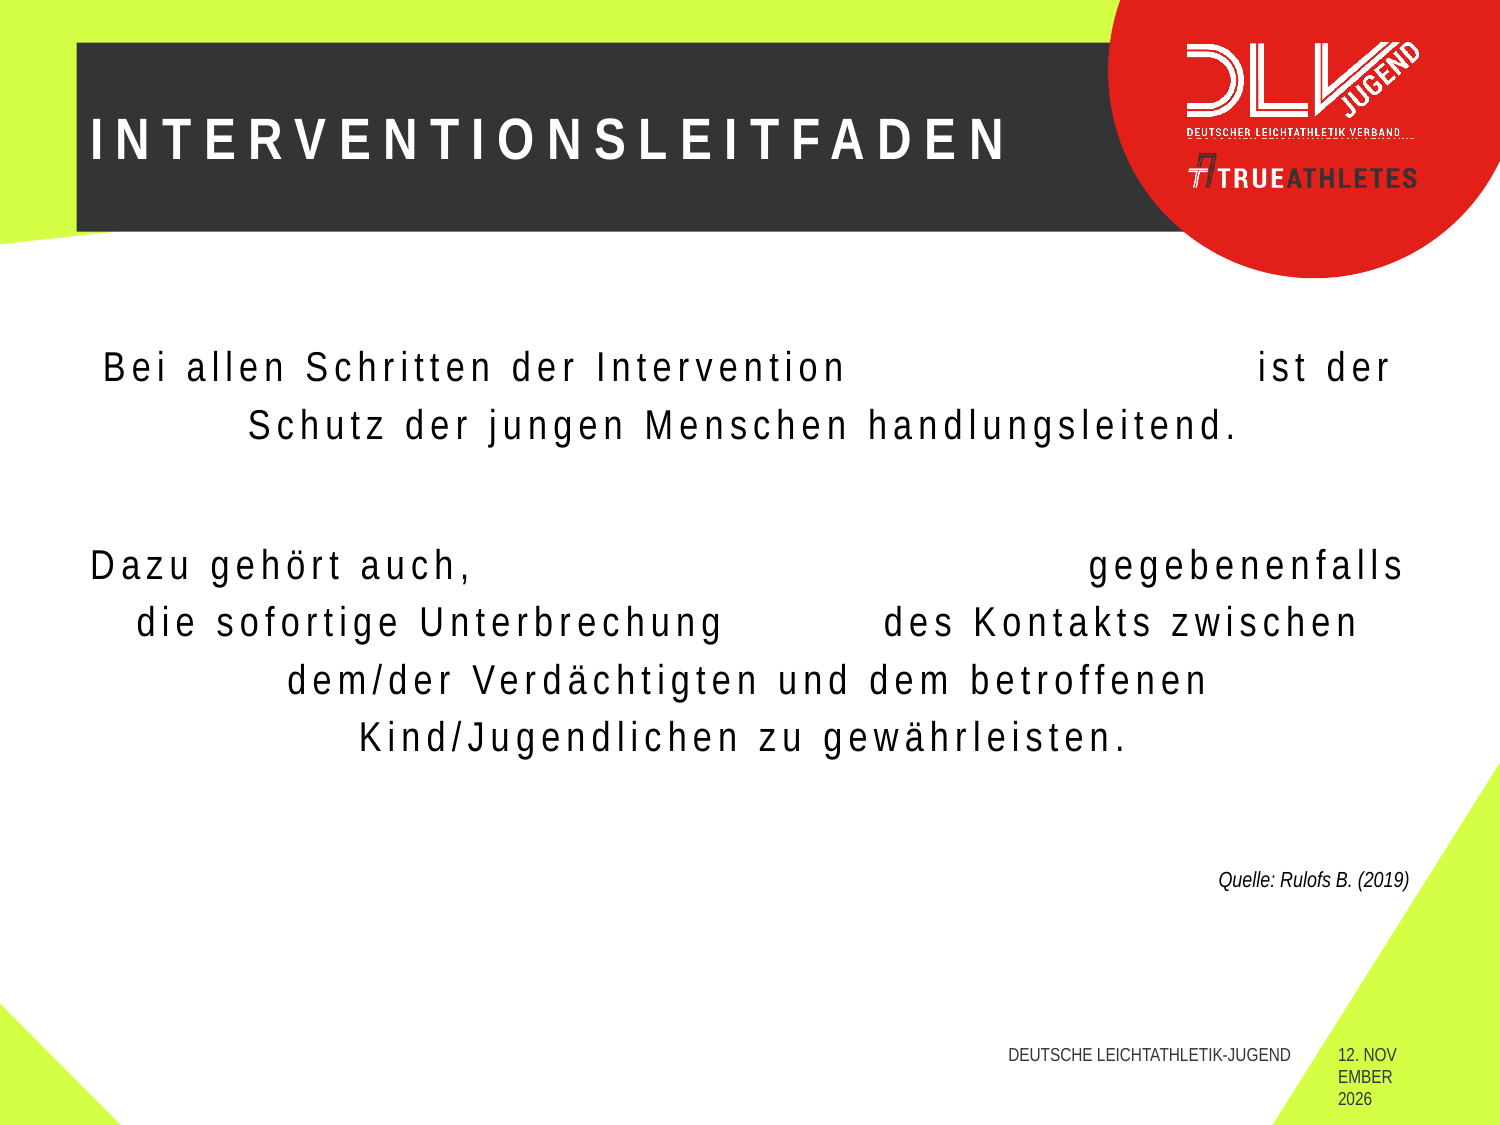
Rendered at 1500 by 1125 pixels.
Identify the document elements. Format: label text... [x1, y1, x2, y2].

picture [1187, 42, 1419, 136]
picture [1188, 138, 1419, 188]
text_box Quelle: Rulofs B. (2019) [999, 857, 1425, 899]
title Interventionsleitfaden [75, 42, 1105, 231]
list Bei allen Schritten der Intervention ist der Schutz der jungen Menschen handlungsleitend. Dazu gehört auch, gegebenenfalls die sofortige Unterbrechung des Kontakts zwischen dem/der Verdächtigten und dem betroffenen Kind/Jugendlichen zu gewährleisten. [75, 262, 1425, 1005]
